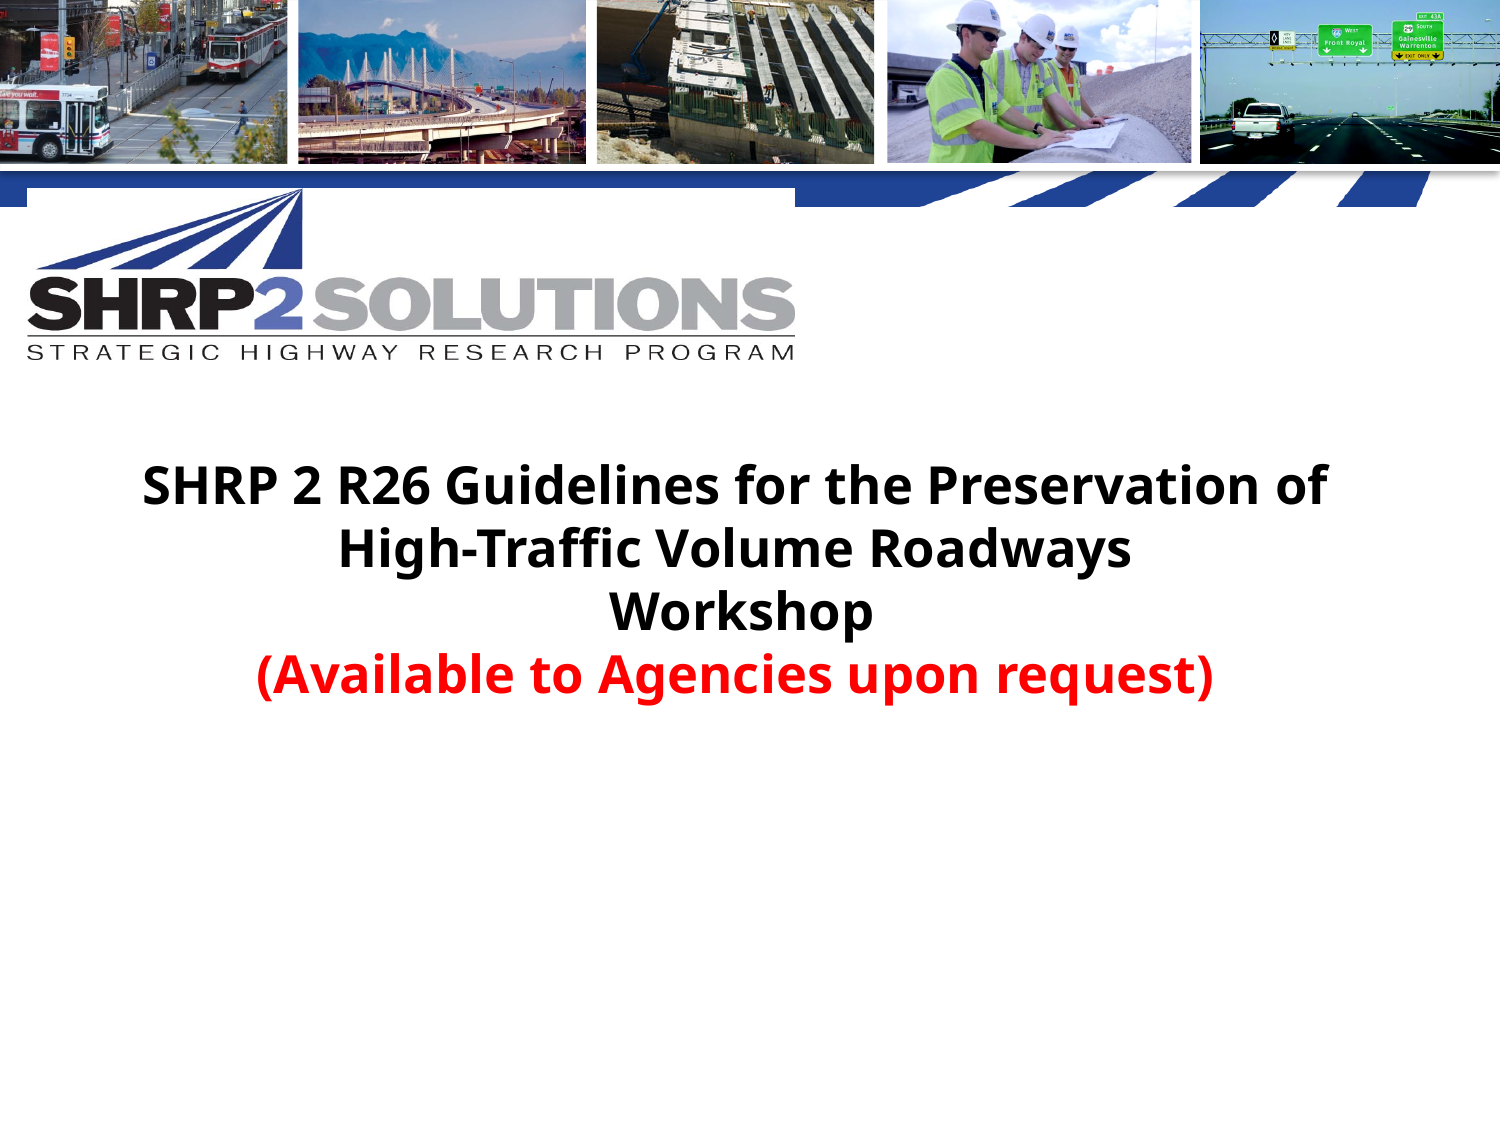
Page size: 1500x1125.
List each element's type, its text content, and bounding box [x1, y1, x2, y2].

title SHRP 2 R26 Guidelines for the Preservation of High-Traffic Volume Roadways Workshop (Available to Agencies upon request) [60, 505, 1411, 779]
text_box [0, 0, 1500, 494]
